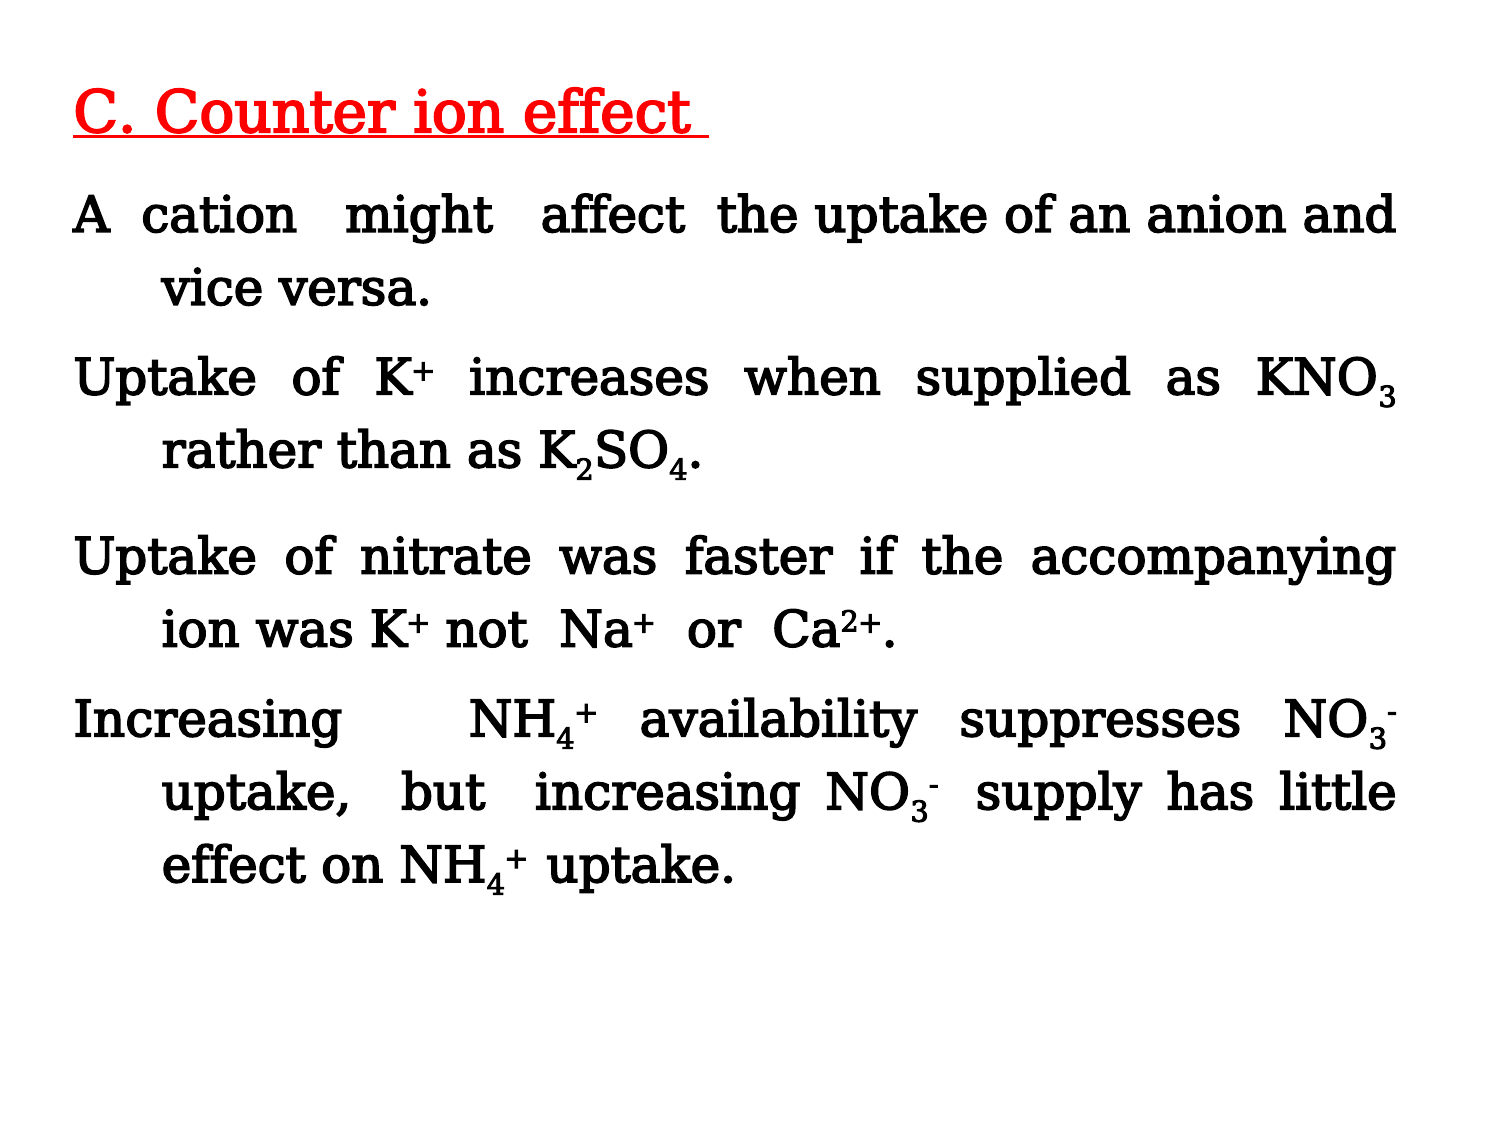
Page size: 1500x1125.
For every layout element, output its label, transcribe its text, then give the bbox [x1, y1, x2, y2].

text_box C. Counter ion effect A cation might affect the uptake of an anion and vice versa. Uptake of K+ increases when supplied as KNO3 rather than as K2SO4. Uptake of nitrate was faster if the accompanying ion was K+ not Na+ or Ca2+. Increasing NH4+ availability suppresses NO3- uptake, but increasing NO3- supply has little effect on NH4+ uptake. [58, 63, 1412, 908]
